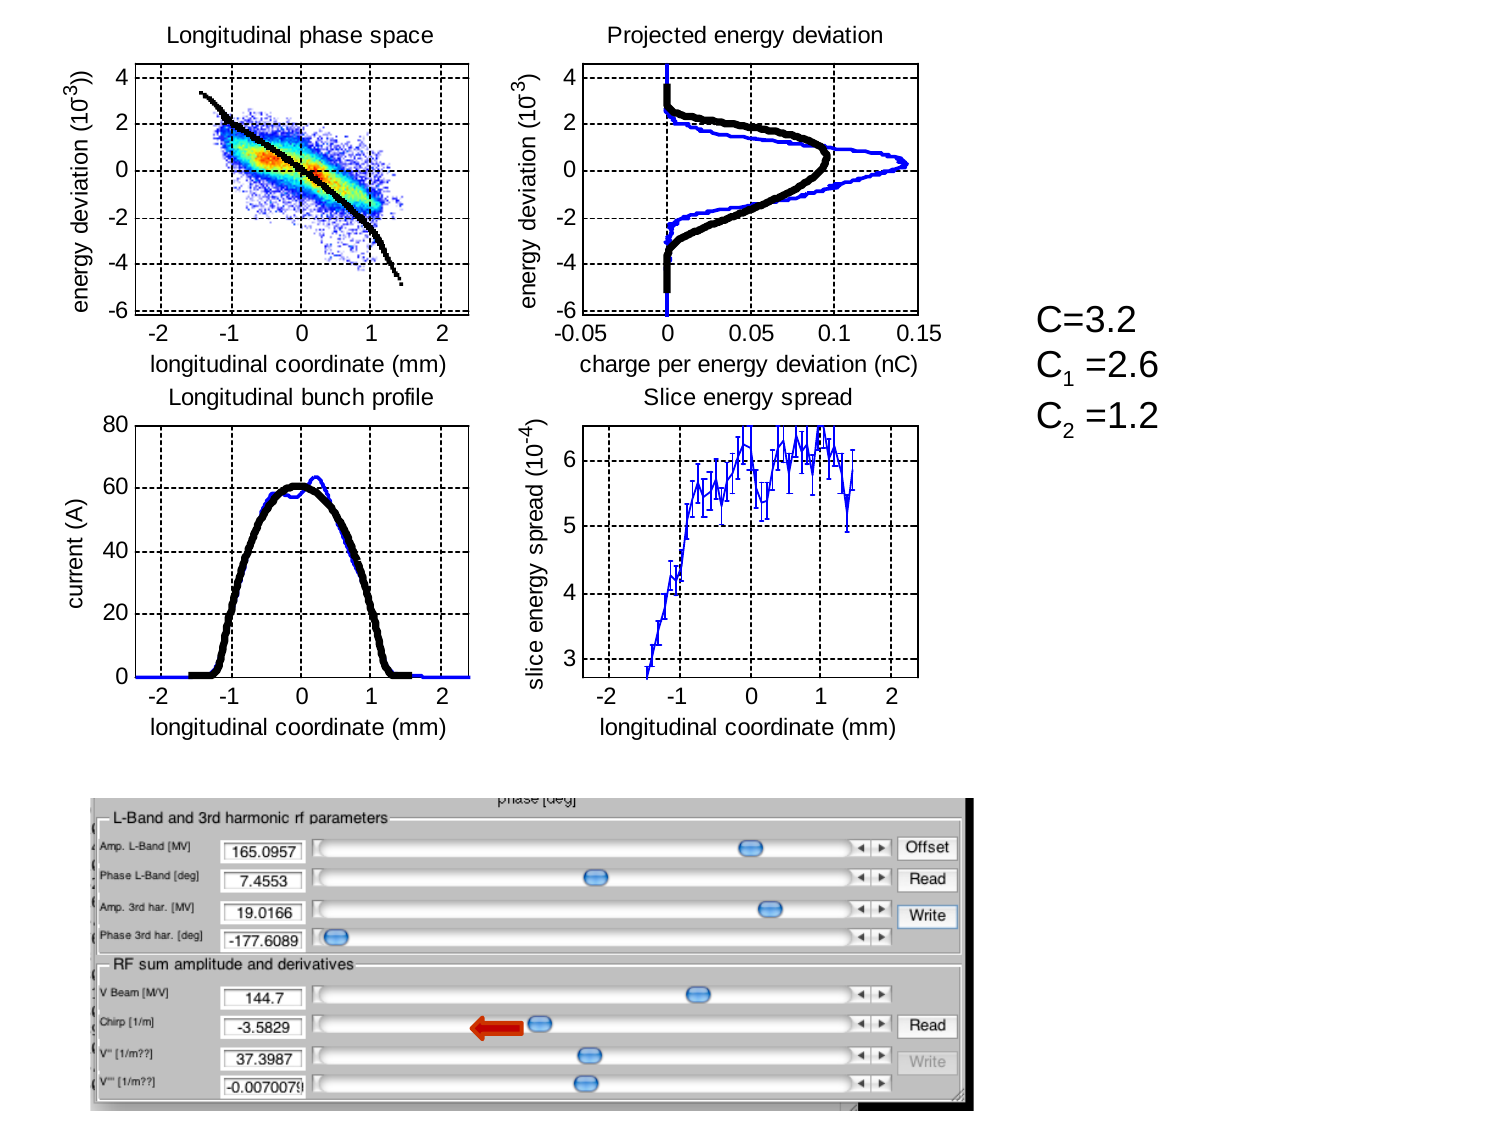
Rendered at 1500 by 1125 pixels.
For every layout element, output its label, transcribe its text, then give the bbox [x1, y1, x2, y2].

picture [90, 798, 974, 1111]
picture [2, 0, 1023, 766]
text_box C=3.2 C1 =2.6 C2 =1.2 [1027, 287, 1175, 450]
